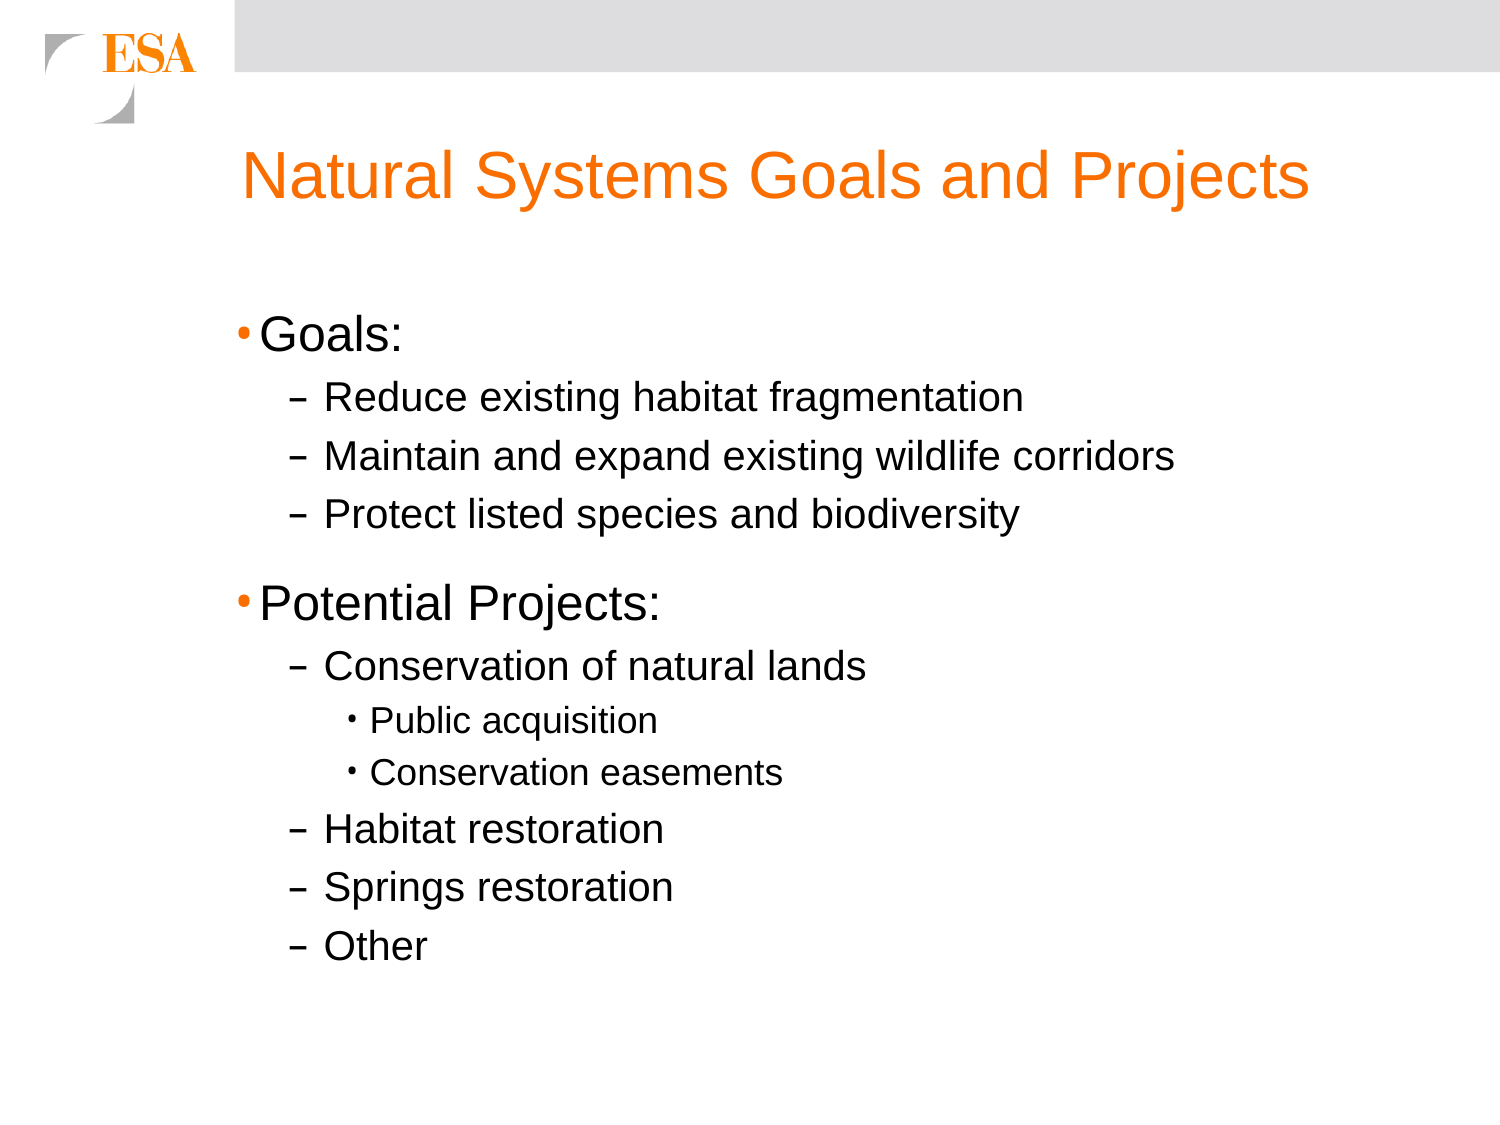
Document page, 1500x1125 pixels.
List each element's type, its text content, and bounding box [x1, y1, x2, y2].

list Goals: Reduce existing habitat fragmentation Maintain and expand existing wildlife corridors Protect listed species and biodiversity Potential Projects: Conservation of natural lands Public acquisition Conservation easements Habitat restoration Springs restoration Other [214, 294, 1383, 1052]
picture [45, 33, 227, 135]
title Natural Systems Goals and Projects [226, 78, 1392, 266]
